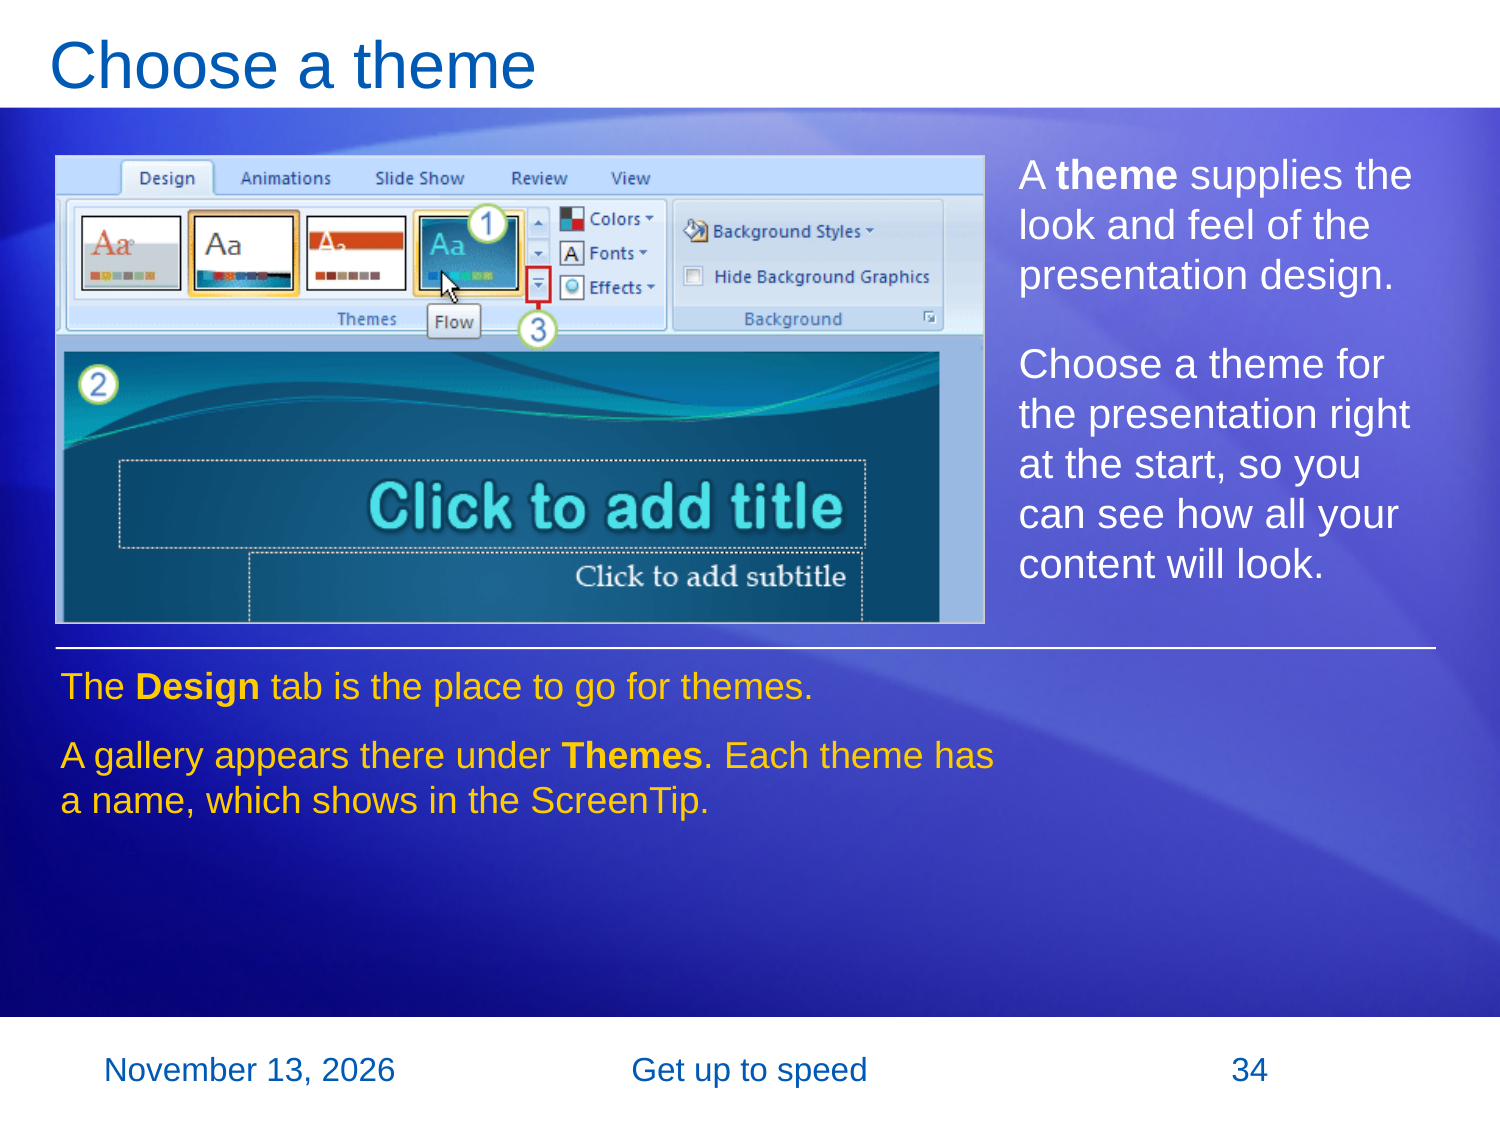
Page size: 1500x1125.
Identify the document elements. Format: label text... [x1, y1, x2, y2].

title Choose a theme [34, 11, 1352, 114]
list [55, 155, 985, 624]
footer Get up to speed [445, 1016, 1055, 1096]
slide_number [74, 1016, 426, 1096]
text_box A theme supplies the look and feel of the presentation design. Choose a theme for the presentation right at the start, so you can see how all your content will look. [1003, 140, 1454, 626]
picture [0, 108, 1500, 1017]
slide_number 34 [1074, 1016, 1426, 1096]
text_box The Design tab is the place to go for themes. A gallery appears there under Themes. Each theme has a name, which shows in the ScreenTip. [45, 655, 1018, 859]
